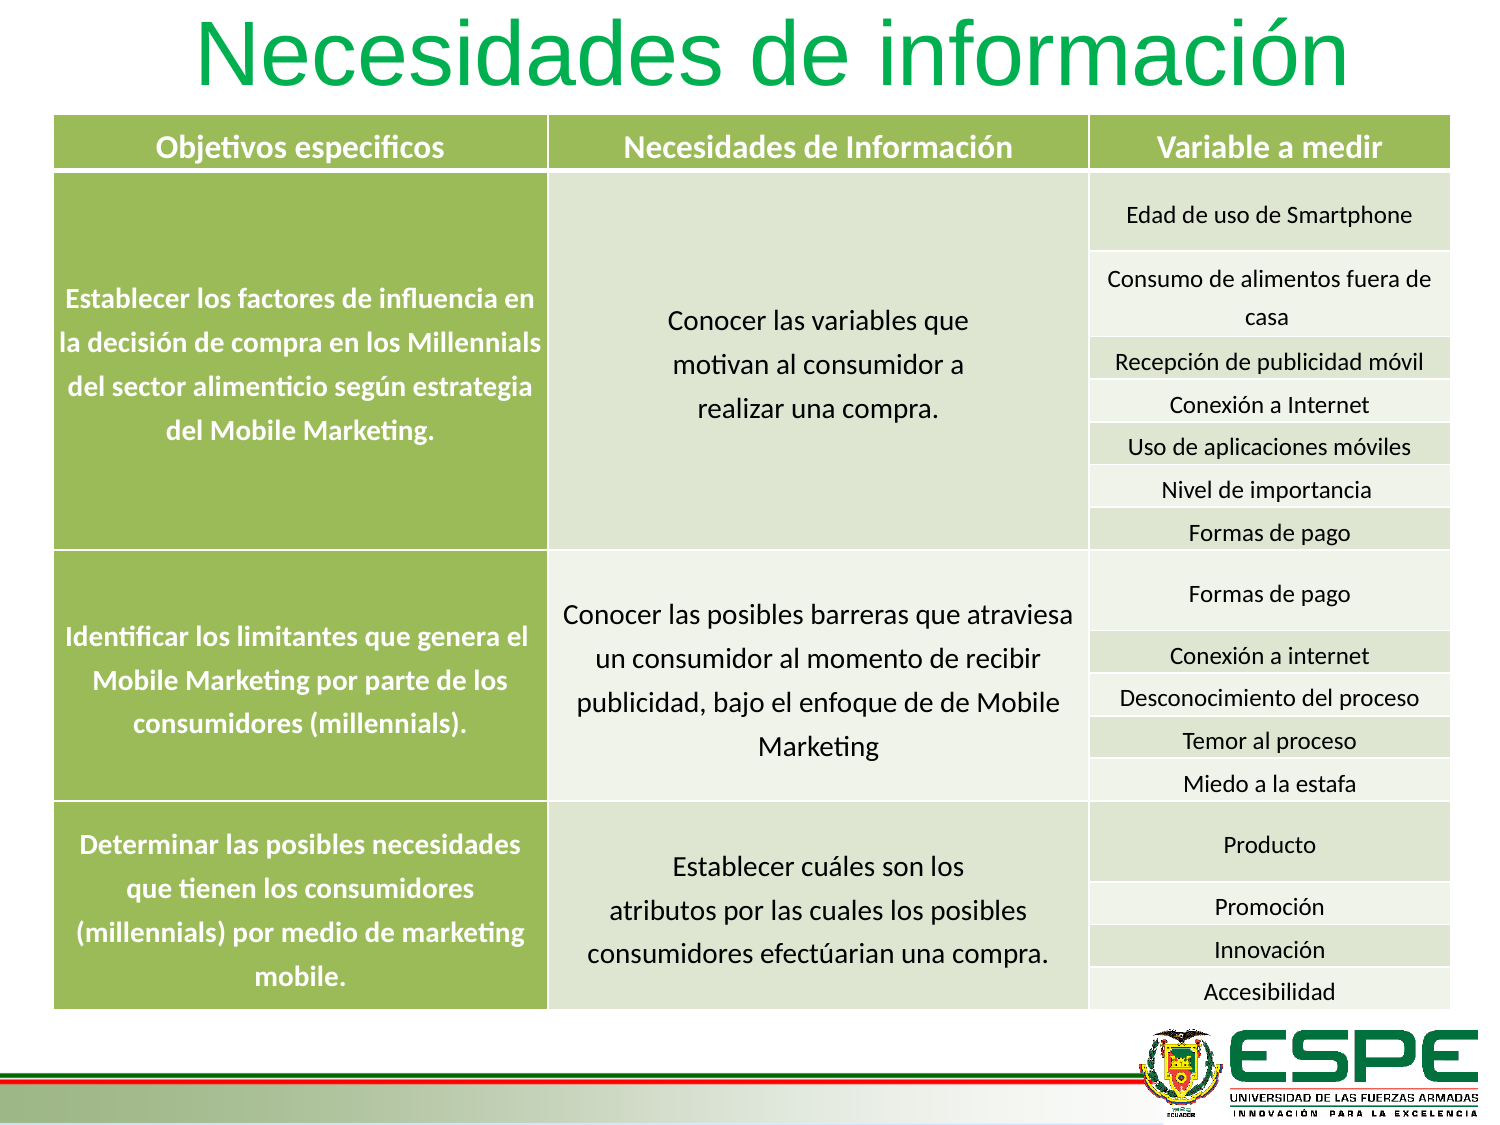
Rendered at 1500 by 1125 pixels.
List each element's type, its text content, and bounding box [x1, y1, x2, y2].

table_cell Recepción de publicidad móvil [1090, 337, 1450, 378]
table_cell Conocer las variables que motivan al consumidor a realizar una compra. [549, 173, 1088, 549]
title Necesidades de información [159, 0, 1388, 113]
table_cell Temor al proceso [1090, 717, 1450, 757]
table_header Necesidades de Información [549, 115, 1088, 168]
table_cell Producto [1090, 802, 1450, 881]
table_cell Innovación [1090, 925, 1450, 966]
table_cell Establecer cuáles son los atributos por las cuales los posibles consumidores efectúarian una compra. [549, 802, 1088, 1009]
table_cell Conexión a internet [1090, 631, 1450, 672]
table_cell Determinar las posibles necesidades que tienen los consumidores (millennials) por medio de marketing mobile. [54, 802, 547, 1009]
table_cell Conexión a Internet [1090, 380, 1450, 421]
table_cell Formas de pago [1090, 551, 1450, 630]
table_cell Edad de uso de Smartphone [1090, 173, 1450, 250]
table_cell Formas de pago [1090, 508, 1450, 549]
table_cell Uso de aplicaciones móviles [1090, 423, 1450, 464]
table_header Variable a medir [1090, 115, 1450, 168]
table_cell Nivel de importancia [1090, 465, 1450, 506]
table_cell Identificar los limitantes que genera el Mobile Marketing por parte de los consumidores (millennials). [54, 551, 547, 800]
table_cell Consumo de alimentos fuera de casa [1090, 252, 1450, 336]
table_cell Desconocimiento del proceso [1090, 674, 1450, 715]
table_cell Promoción [1090, 883, 1450, 924]
table_cell Establecer los factores de influencia en la decisión de compra en los Millennials del sector alimenticio según estrategia del Mobile Marketing. [54, 173, 547, 549]
table_cell Conocer las posibles barreras que atraviesa un consumidor al momento de recibir publicidad, bajo el enfoque de de Mobile Marketing [549, 551, 1088, 800]
table_cell Miedo a la estafa [1090, 759, 1450, 800]
table_header Objetivos especificos [54, 115, 547, 168]
picture [0, 1029, 1478, 1125]
table_cell Accesibilidad [1090, 968, 1450, 1009]
